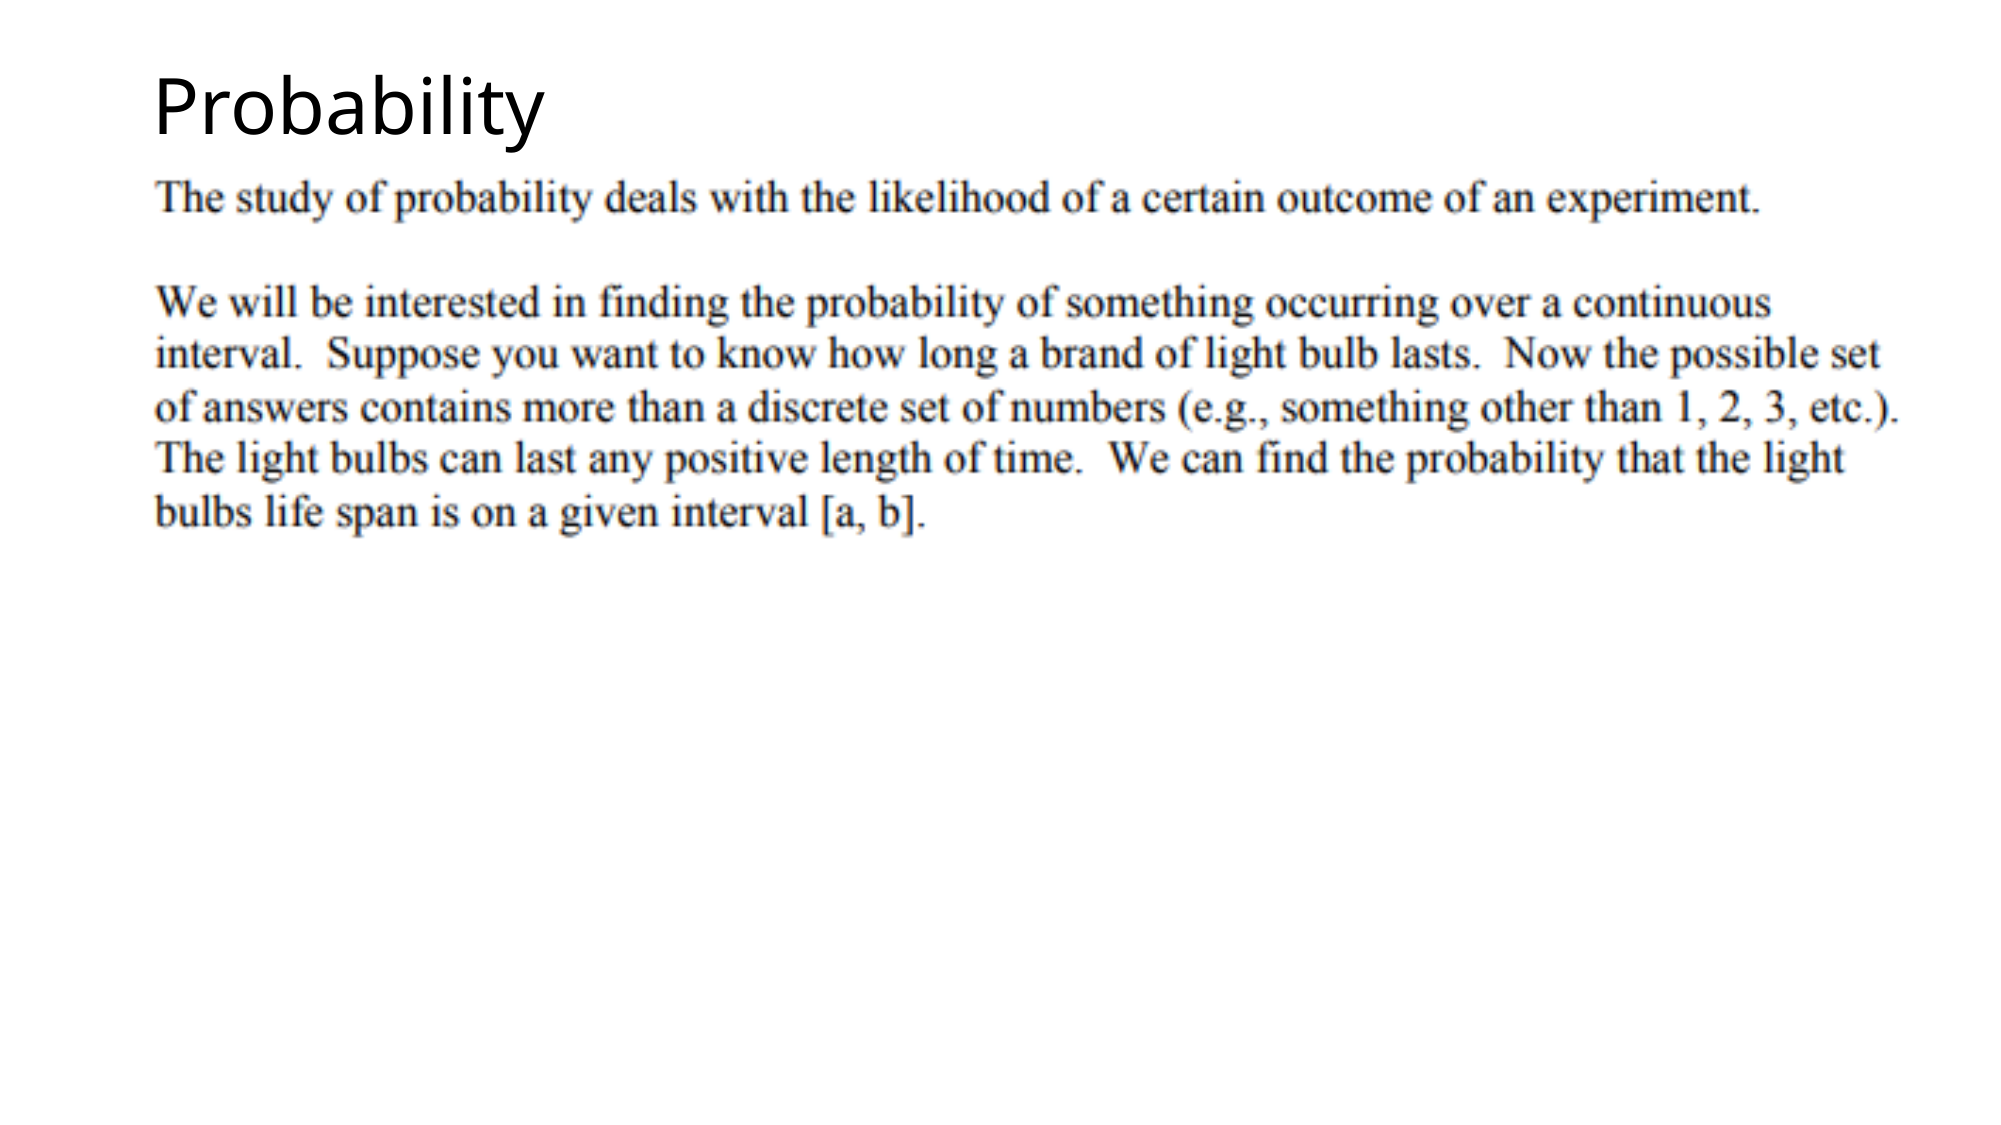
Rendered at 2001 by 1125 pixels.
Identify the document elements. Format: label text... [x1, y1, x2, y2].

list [147, 159, 1949, 564]
title Probability [137, 59, 1863, 160]
